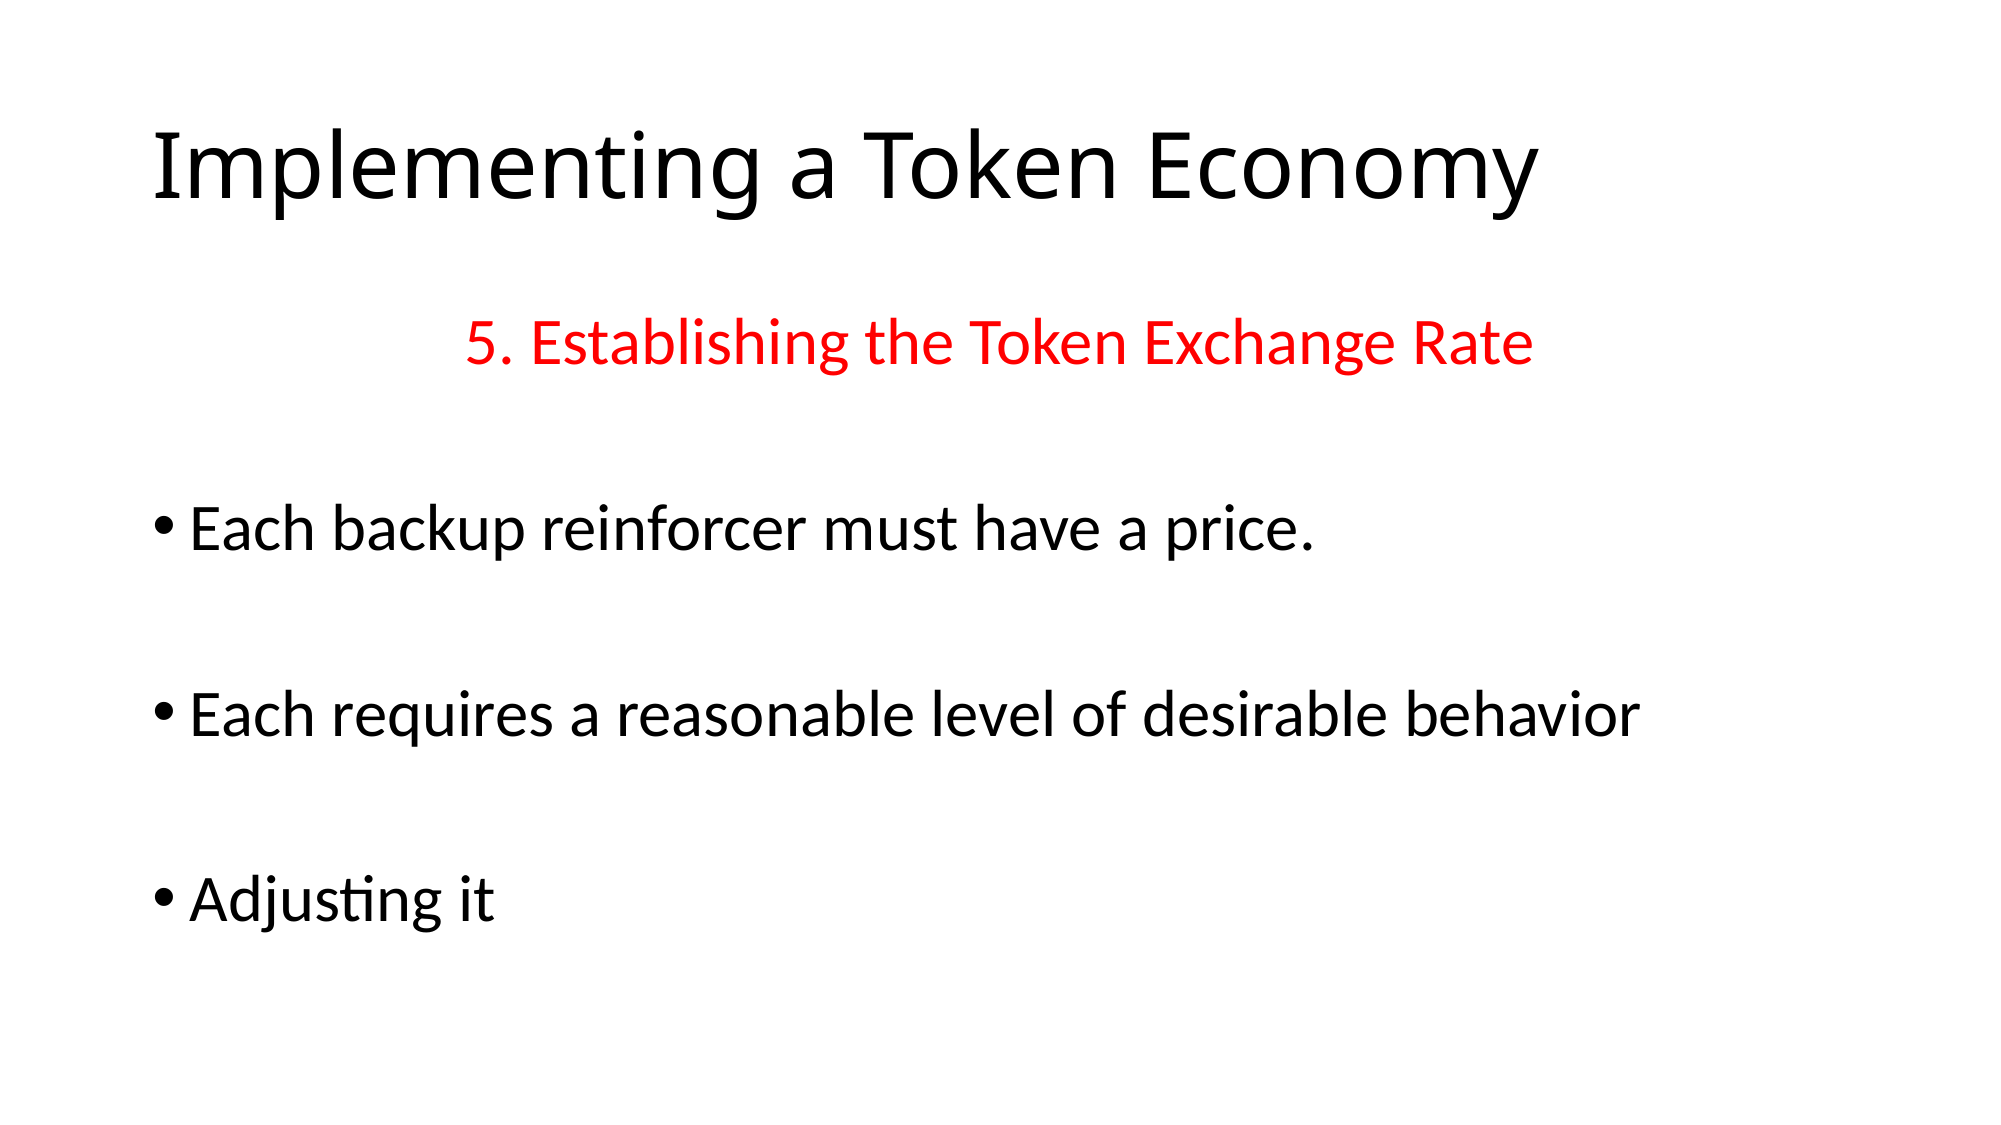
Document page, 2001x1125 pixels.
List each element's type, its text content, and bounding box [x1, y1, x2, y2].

list 5. Establishing the Token Exchange Rate Each backup reinforcer must have a price. Each requires a reasonable level of desirable behavior Adjusting it [137, 299, 1863, 1014]
title Implementing a Token Economy [137, 59, 1863, 278]
